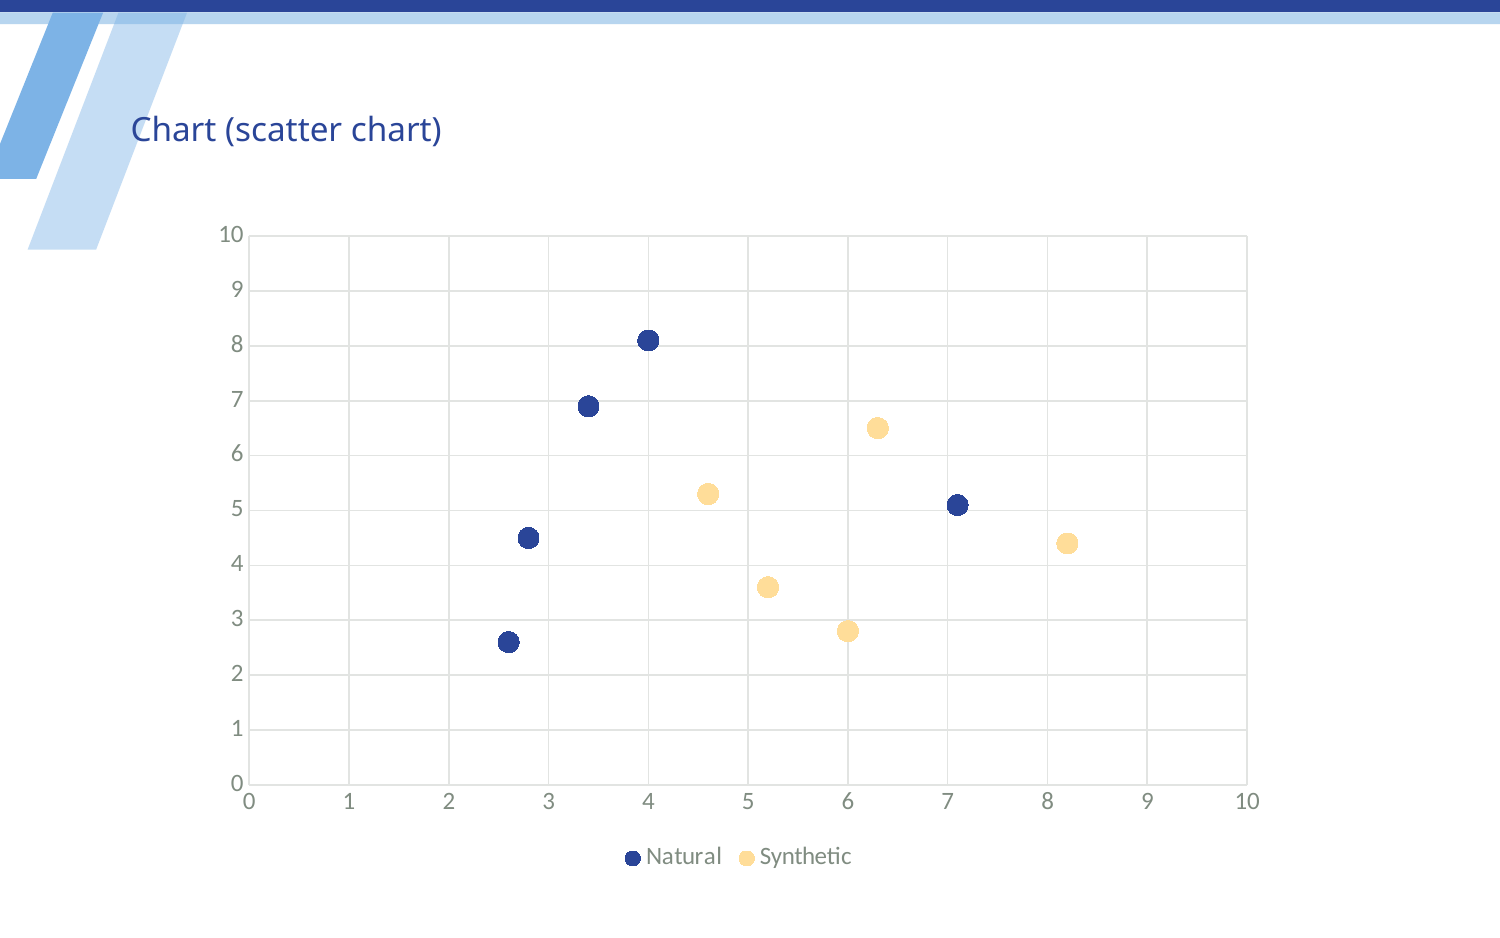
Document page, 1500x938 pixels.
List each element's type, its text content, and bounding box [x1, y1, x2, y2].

chart [196, 210, 1282, 878]
title Chart (scatter chart) [115, 105, 1255, 156]
